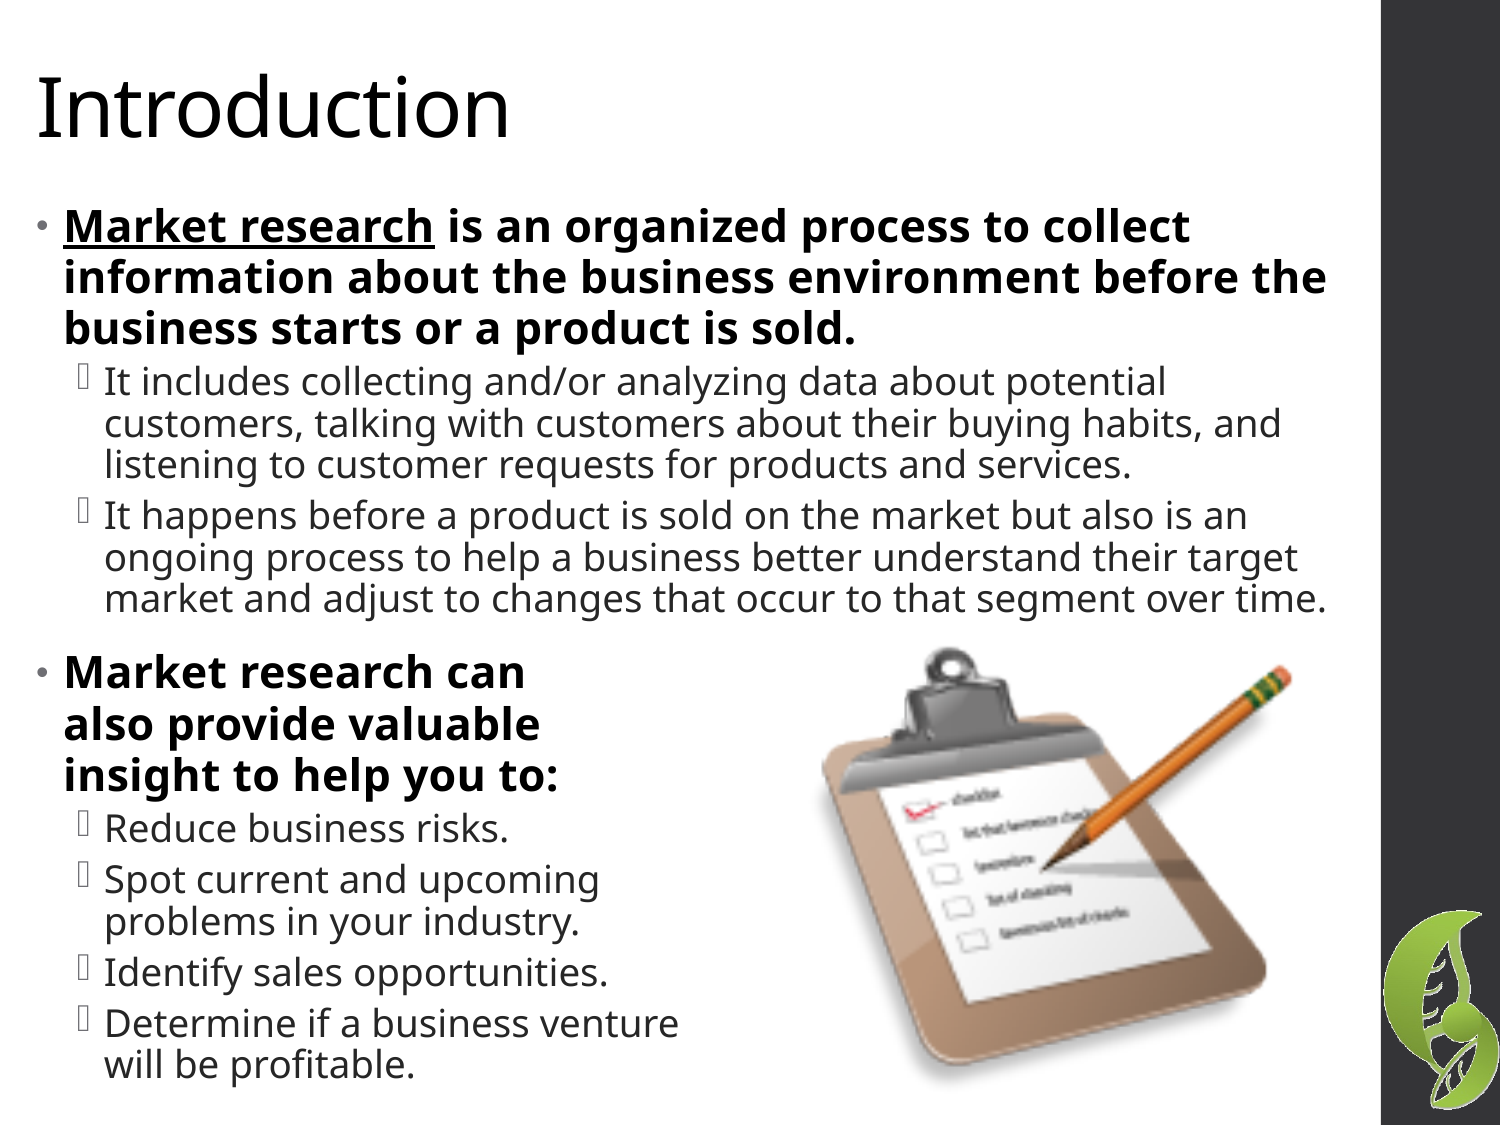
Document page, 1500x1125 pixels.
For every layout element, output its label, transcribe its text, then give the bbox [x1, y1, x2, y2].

list Market research is an organized process to collect information about the business environment before the business starts or a product is sold. It includes collecting and/or analyzing data about potential customers, talking with customers about their buying habits, and listening to customer requests for products and services. It happens before a product is sold on the market but also is an ongoing process to help a business better understand their target market and adjust to changes that occur to that segment over time. Market research can also provide valuable insight to help you to: Reduce business risks. Spot current and upcoming problems in your industry. Identify sales opportunities. Determine if a business venture will be profitable. [21, 193, 1348, 1110]
title Introduction [21, 37, 1348, 164]
picture [795, 590, 1315, 1111]
picture [1377, 906, 1500, 1119]
